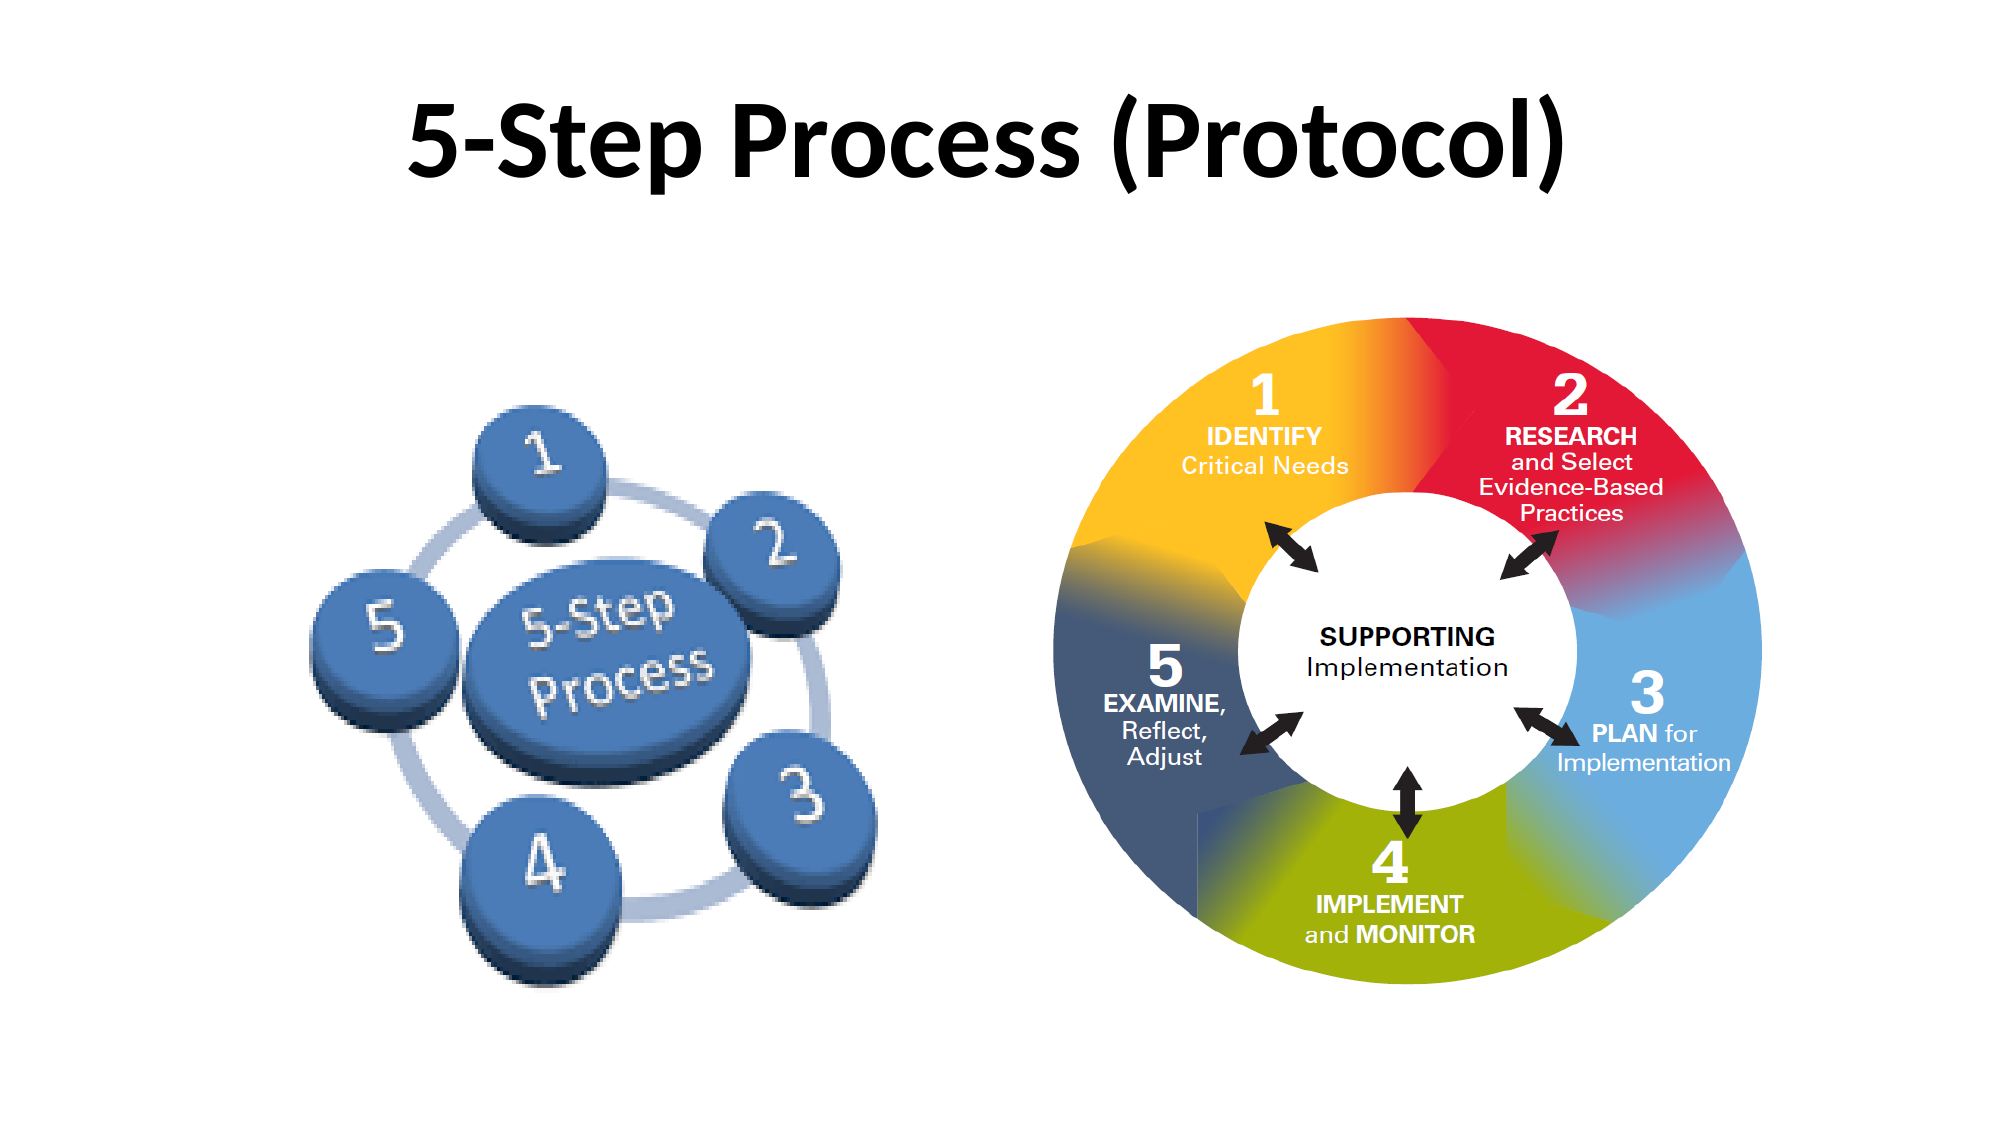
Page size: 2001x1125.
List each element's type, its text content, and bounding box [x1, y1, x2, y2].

title 5-Step Process (Protocol) [313, 38, 1664, 226]
picture [160, 254, 1770, 1019]
